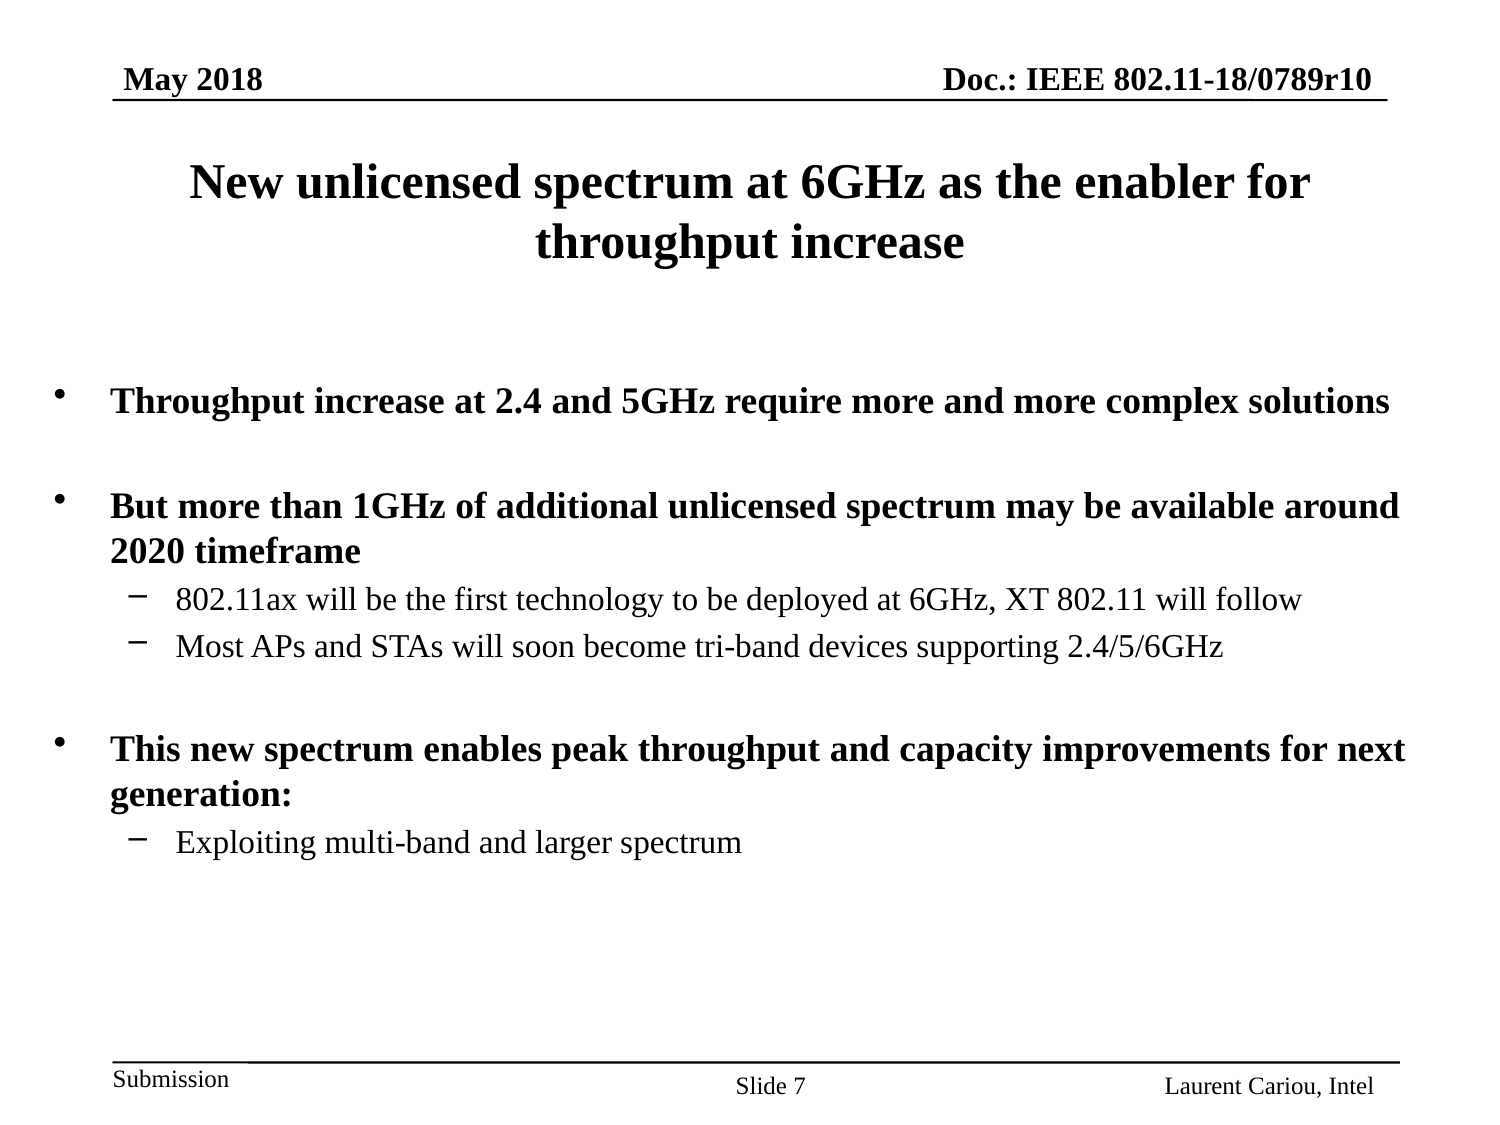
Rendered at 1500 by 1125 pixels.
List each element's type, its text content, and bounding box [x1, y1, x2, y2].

text_box Laurent Cariou, Intel [1149, 1062, 1402, 1088]
title New unlicensed spectrum at 6GHz as the enabler for throughput increase [74, 137, 1426, 280]
text_box Slide 7 [720, 1062, 838, 1088]
list Throughput increase at 2.4 and 5GHz require more and more complex solutions But more than 1GHz of additional unlicensed spectrum may be available around 2020 timeframe 802.11ax will be the first technology to be deployed at 6GHz, XT 802.11 will follow Most APs and STAs will soon become tri-band devices supporting 2.4/5/6GHz This new spectrum enables peak throughput and capacity improvements for next generation: Exploiting multi-band and larger spectrum [38, 367, 1445, 926]
